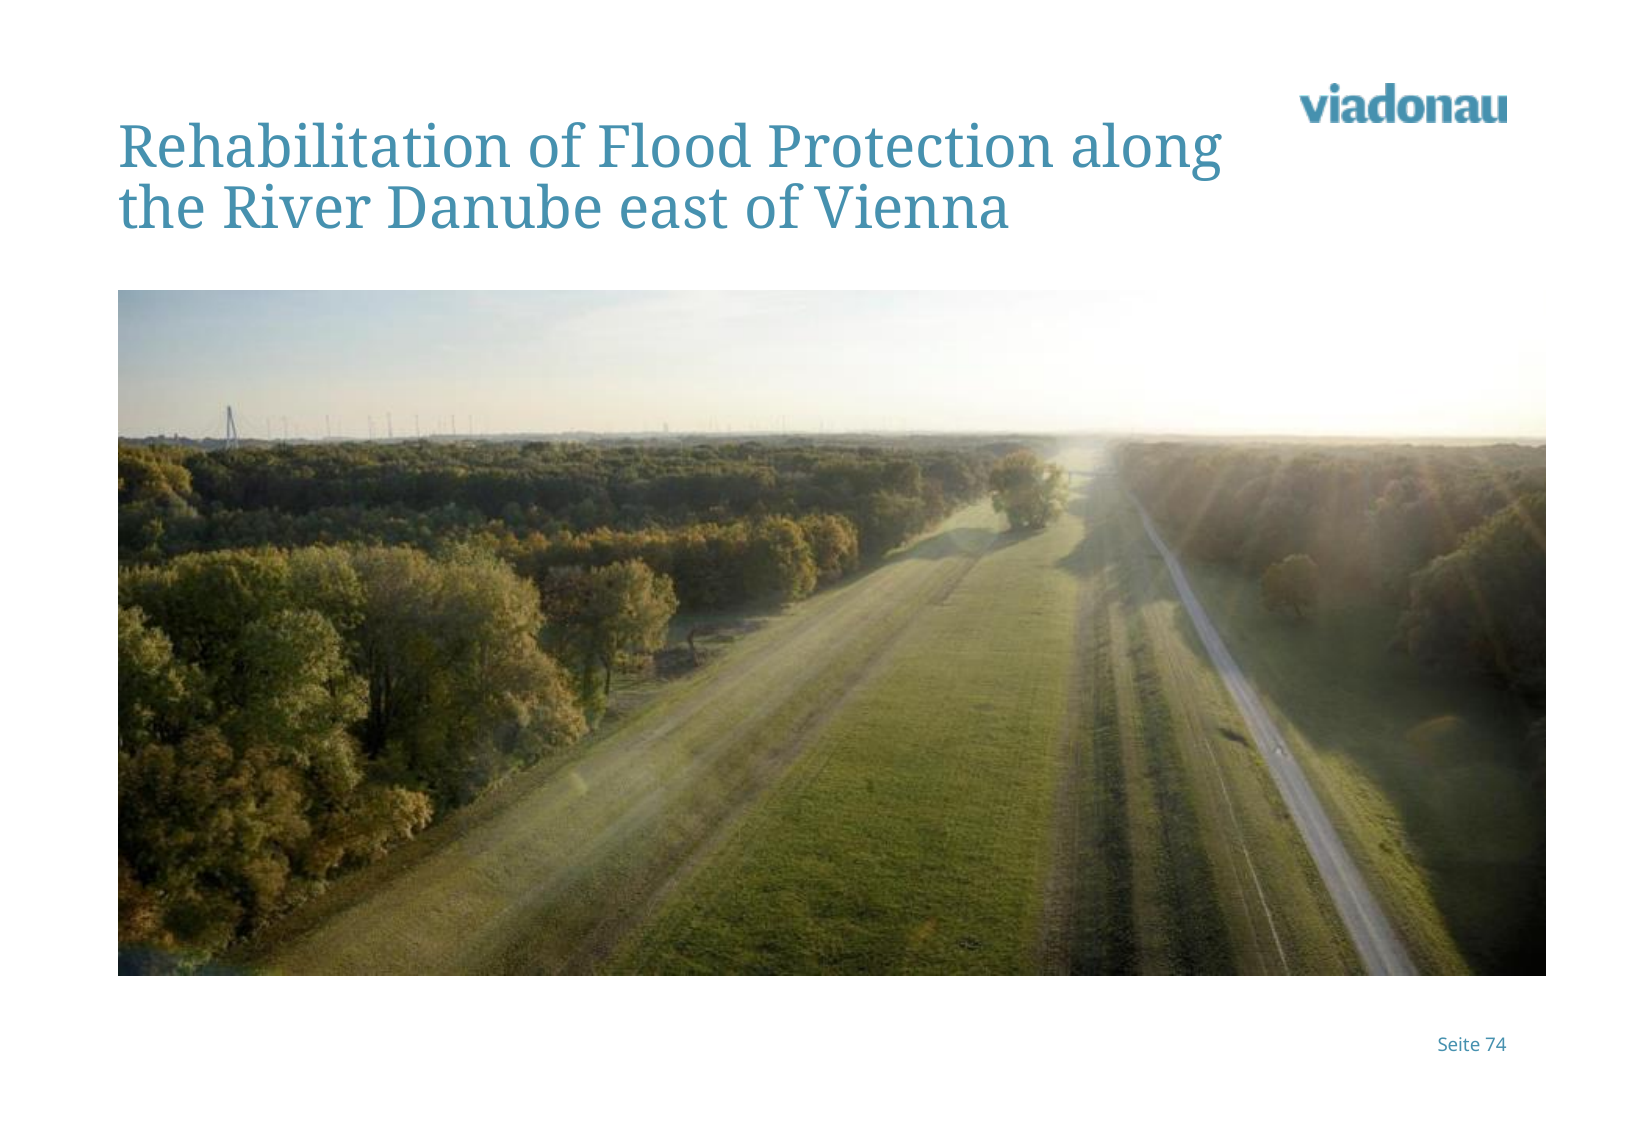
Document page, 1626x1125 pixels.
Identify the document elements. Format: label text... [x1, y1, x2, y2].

picture [118, 290, 1546, 976]
slide_number Seite 74 [1431, 1034, 1507, 1057]
picture [1299, 83, 1507, 123]
title Rehabilitation of Flood Protection along the River Danube east of Vienna [118, 117, 1270, 240]
